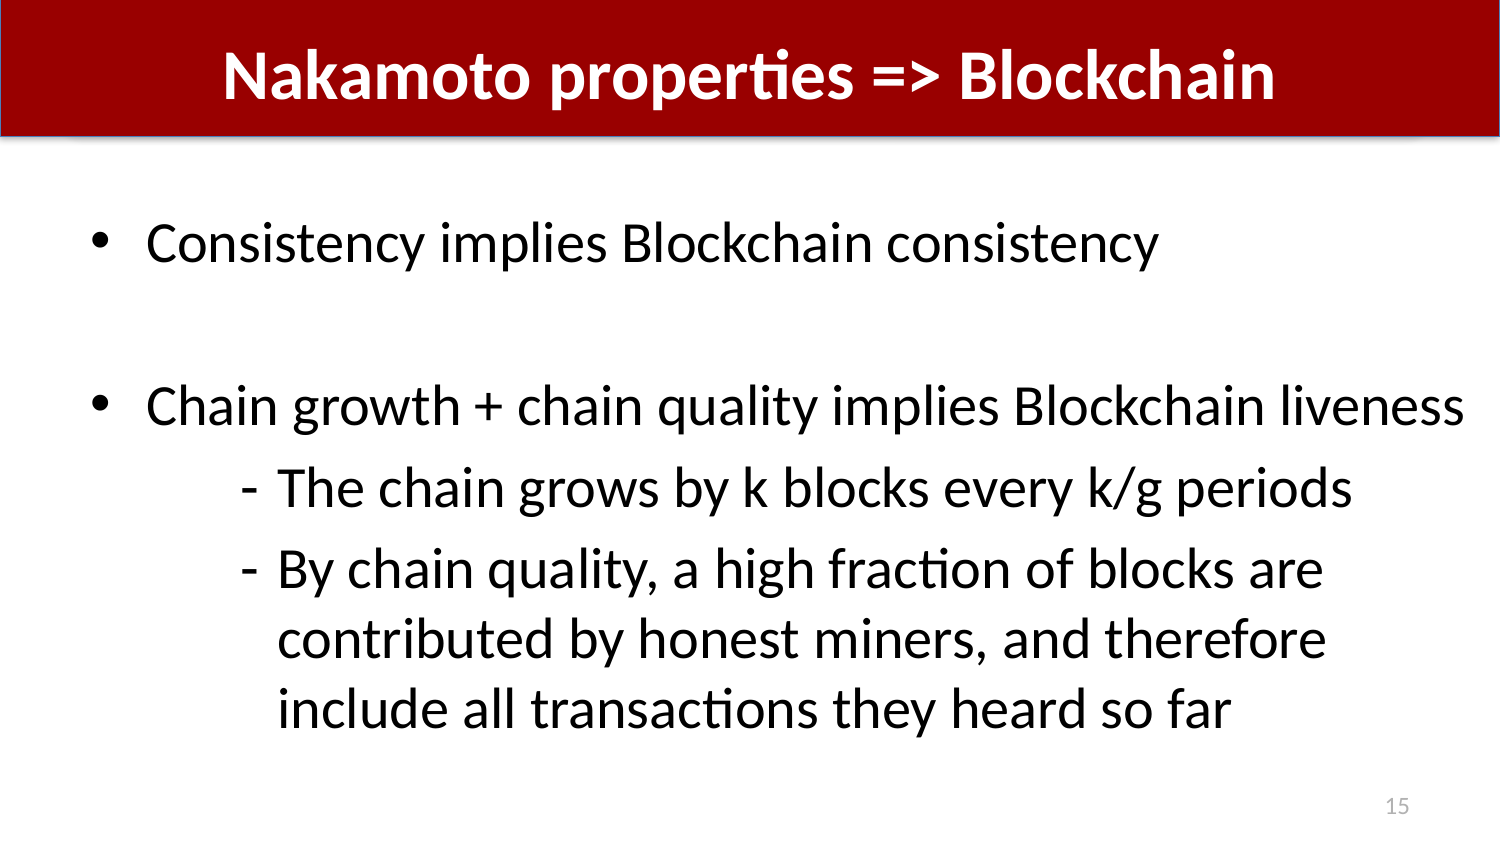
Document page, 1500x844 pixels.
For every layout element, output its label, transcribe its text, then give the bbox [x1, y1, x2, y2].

title Nakamoto properties => Blockchain [75, 20, 1425, 123]
slide_number 15 [1074, 782, 1425, 828]
list Consistency implies Blockchain consistency Chain growth + chain quality implies Blockchain liveness The chain grows by k blocks every k/g periods By chain quality, a high fraction of blocks are contributed by honest miners, and therefore include all transactions they heard so far [74, 196, 1500, 824]
